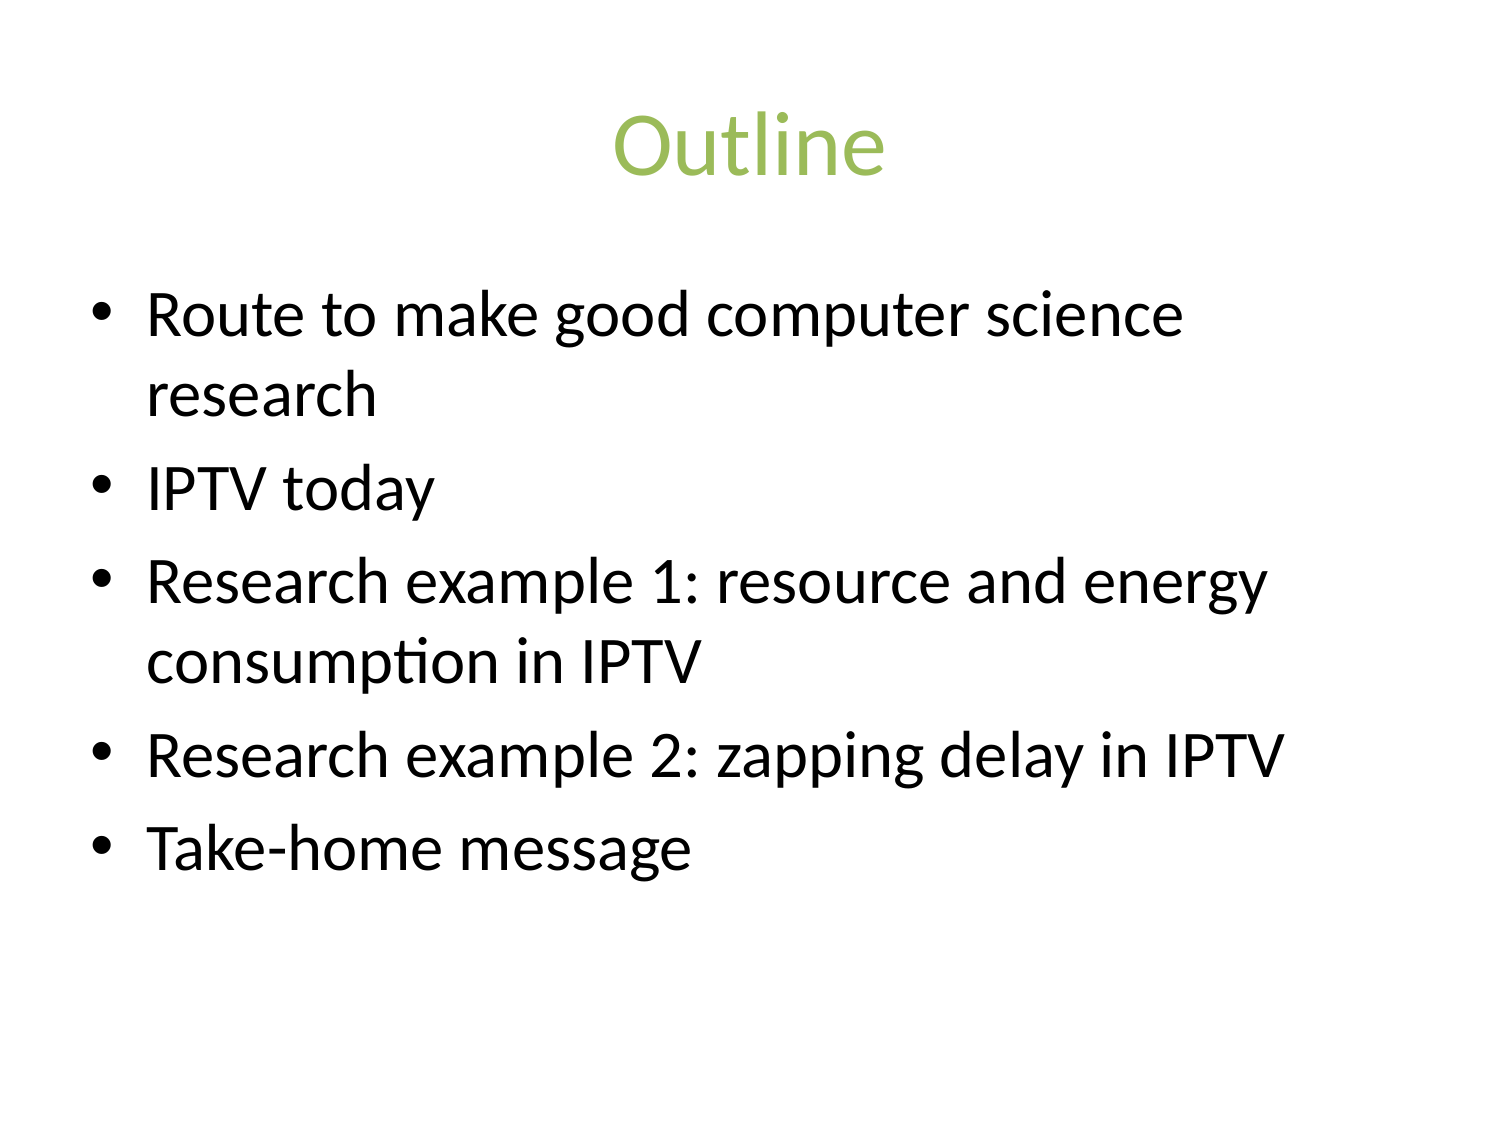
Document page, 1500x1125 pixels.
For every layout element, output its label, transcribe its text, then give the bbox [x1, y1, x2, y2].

title Outline [75, 45, 1425, 233]
list Route to make good computer science research IPTV today Research example 1: resource and energy consumption in IPTV Research example 2: zapping delay in IPTV Take-home message [75, 262, 1425, 1005]
